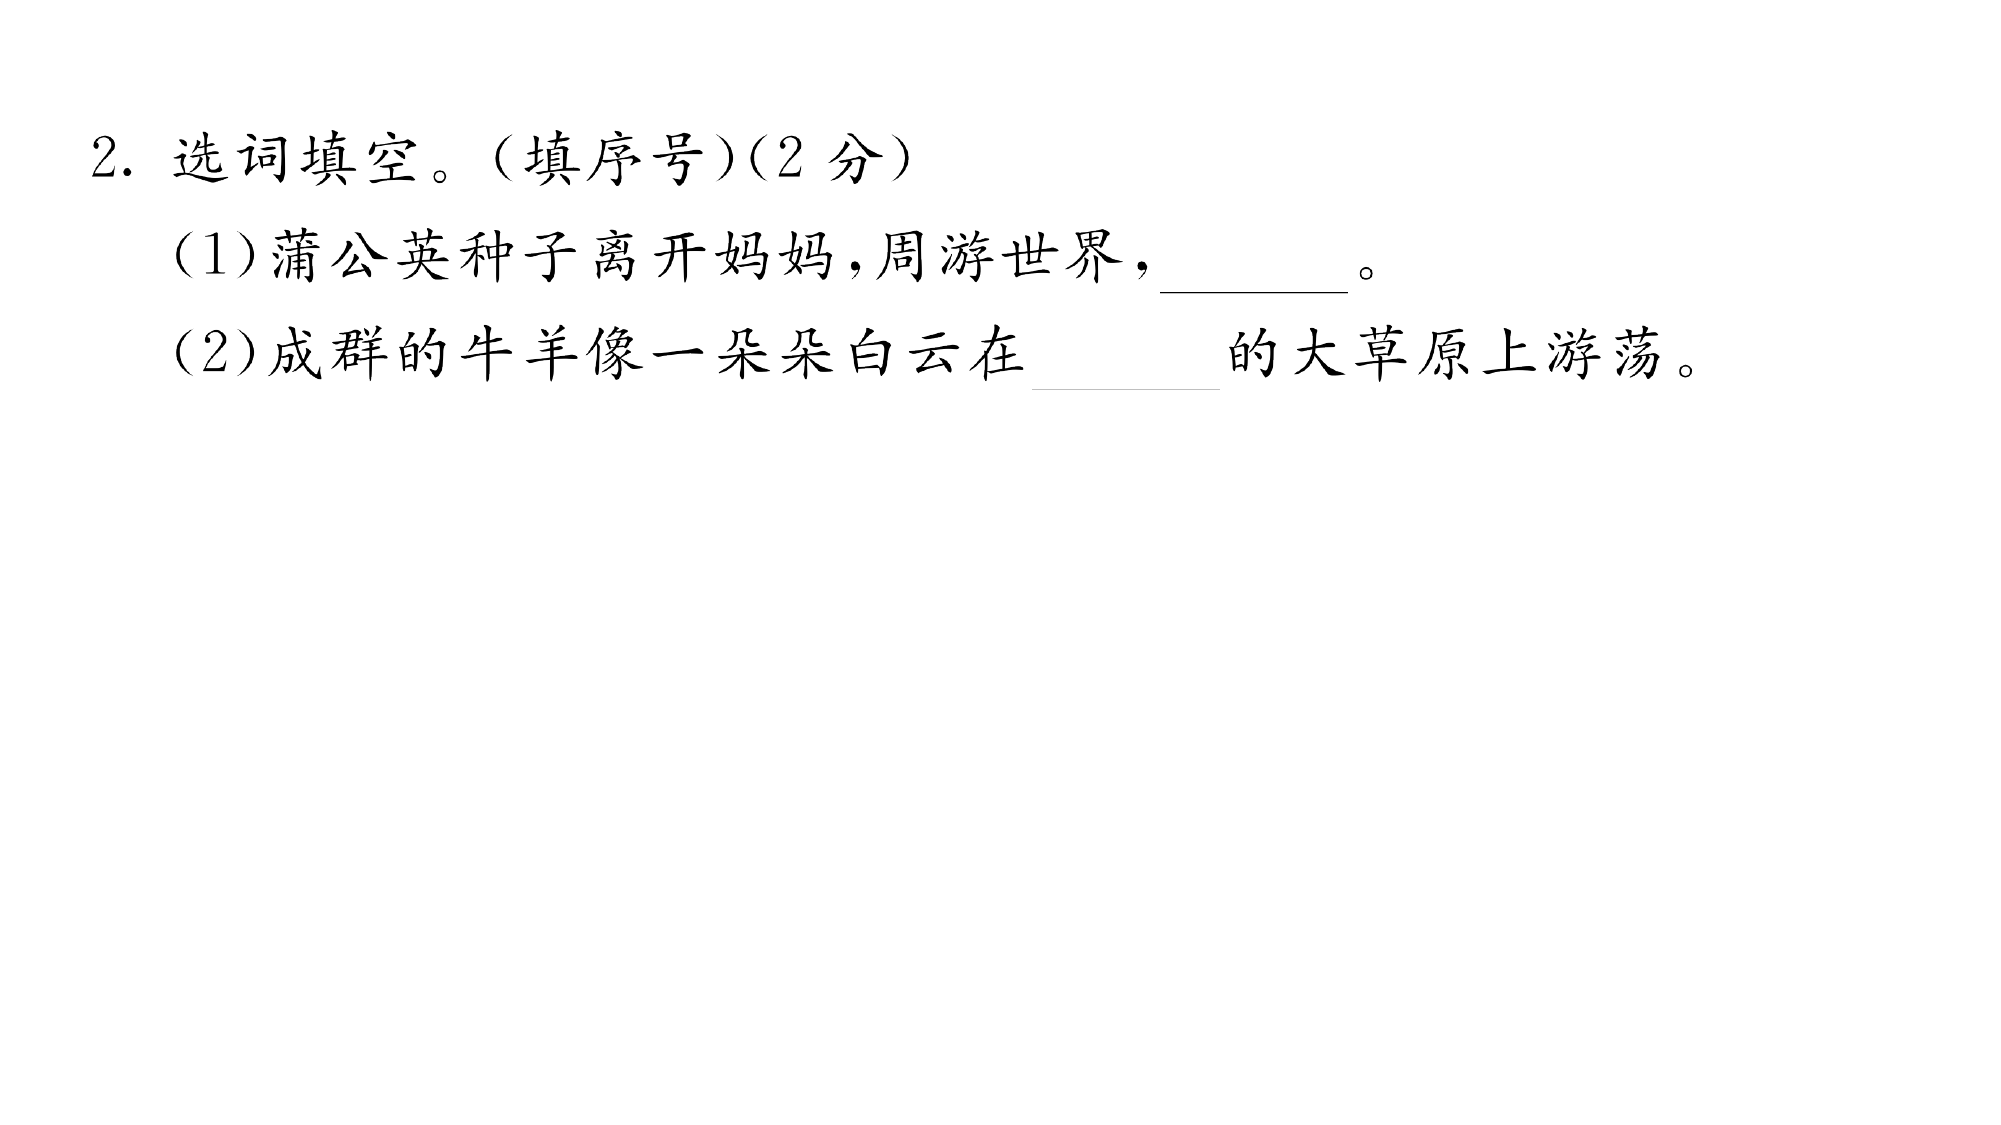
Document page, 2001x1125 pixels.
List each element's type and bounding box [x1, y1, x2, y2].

picture [87, 117, 1979, 409]
